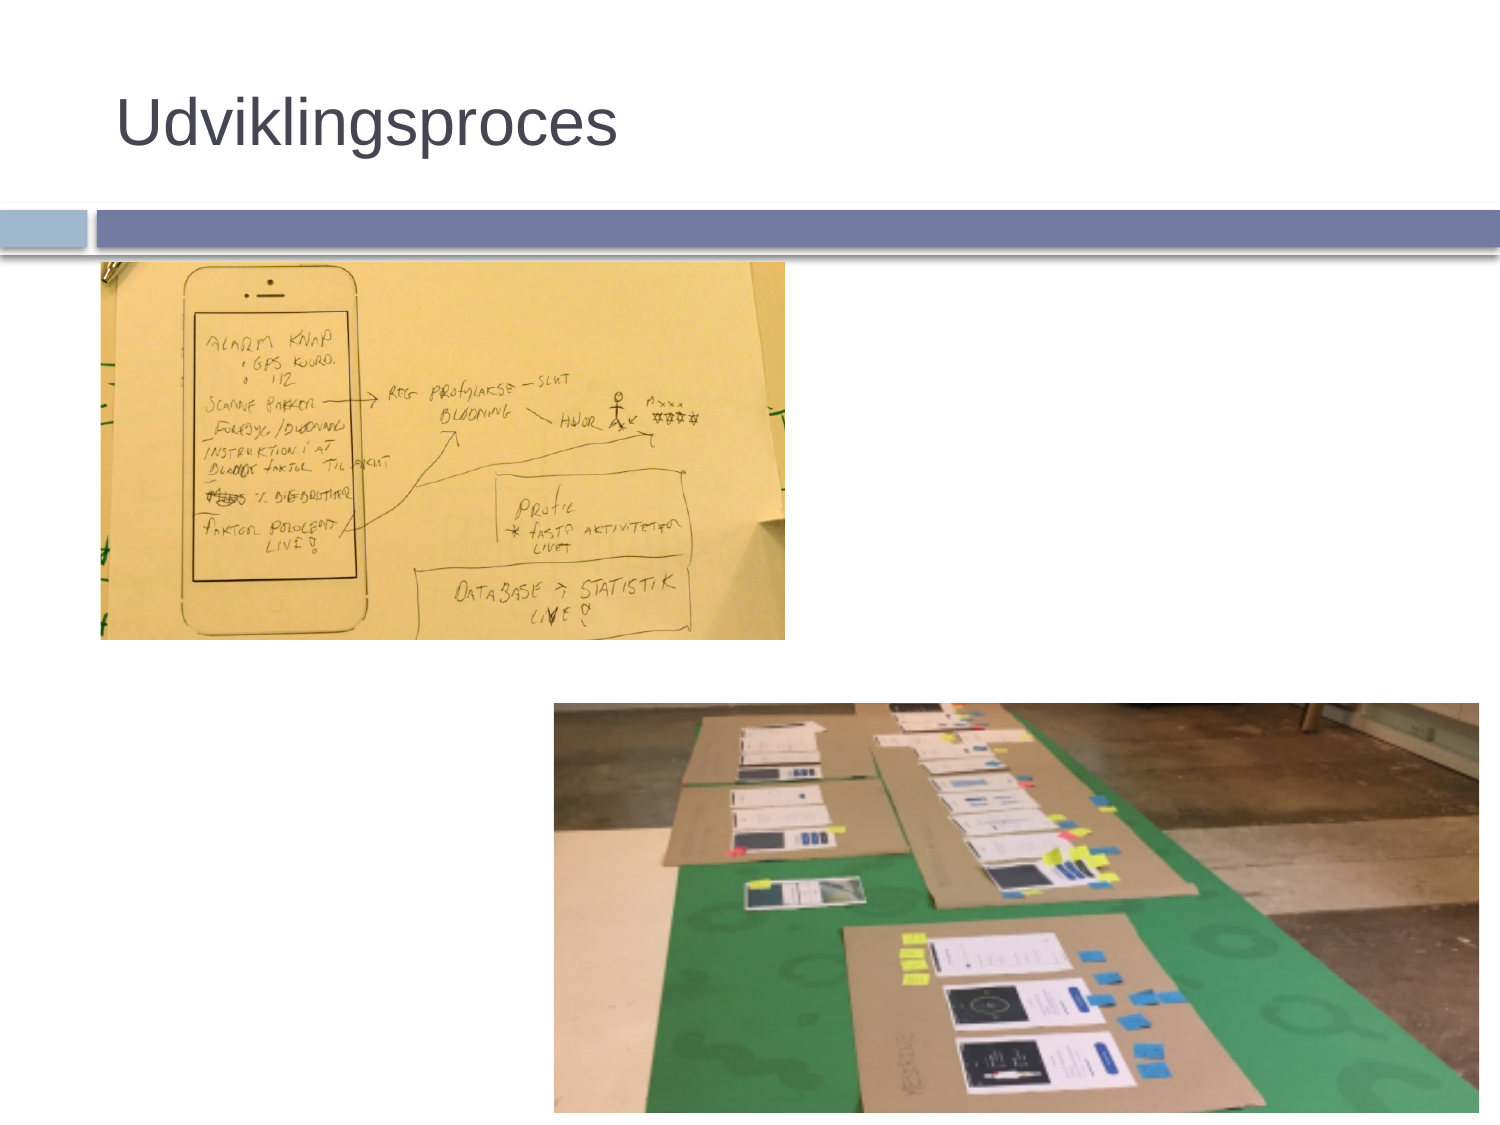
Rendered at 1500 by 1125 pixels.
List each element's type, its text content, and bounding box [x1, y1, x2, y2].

picture [553, 702, 1480, 1113]
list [100, 262, 786, 641]
title Udviklingsproces [100, 37, 1438, 200]
